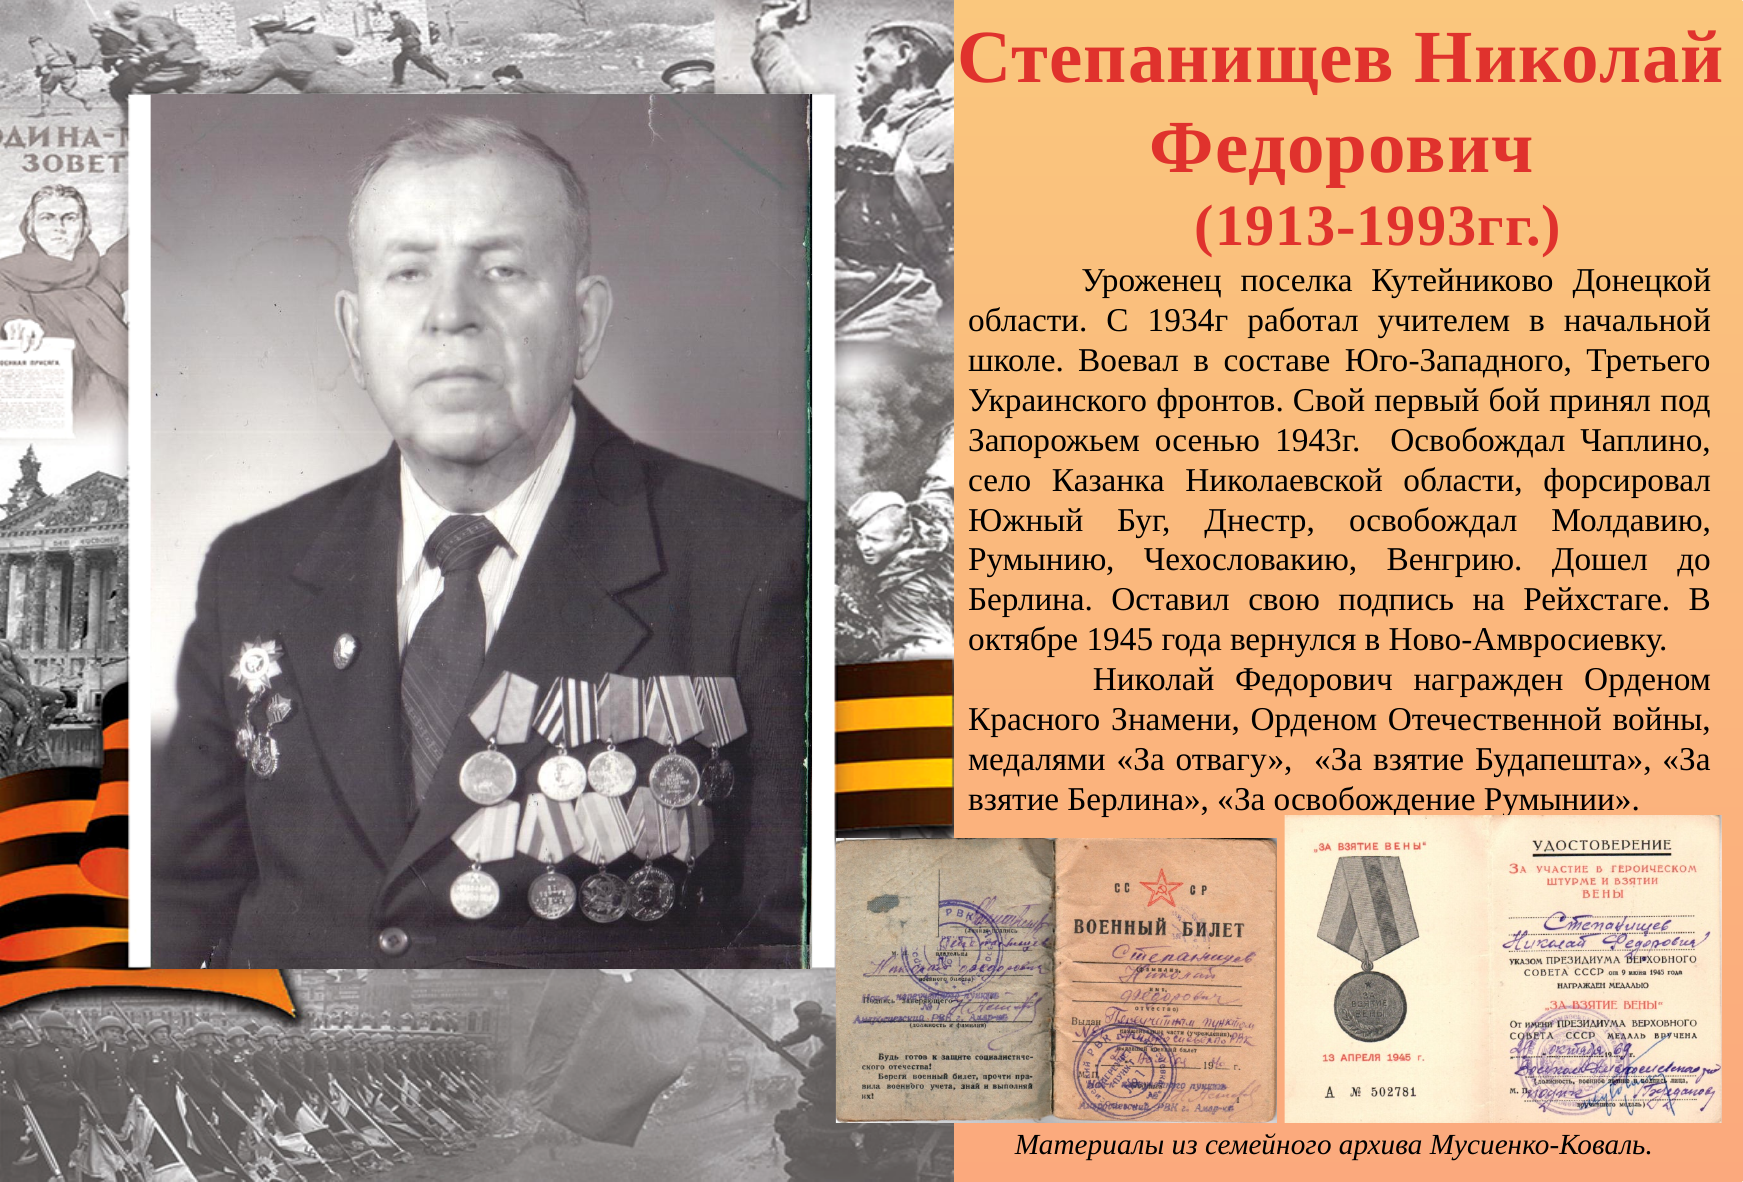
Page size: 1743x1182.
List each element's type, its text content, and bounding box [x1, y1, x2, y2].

picture [1284, 814, 1722, 1123]
text_box Степанищев Николай Федорович (1913-1993гг.) [954, 0, 1743, 265]
text_box Уроженец поселка Кутейниково Донецкой области. С 1934г работал учителем в начальной школе. Воевал в составе Юго-Западного, Третьего Украинского фронтов. Свой первый бой принял под Запорожьем осенью 1943г. Освобождал Чаплино, село Казанка Николаевской области, форсировал Южный Буг, Днестр, освобождал Молдавию, Румынию, Чехословакию, Венгрию. Дошел до Берлина. Оставил свою подпись на Рейхстаге. В октябре 1945 года вернулся в Ново-Амвросиевку. Николай Федорович награжден Орденом Красного Знамени, Орденом Отечественной войны, медалями «За отвагу», «За взятие Будапешта», «За взятие Берлина», «За освобождение Румынии». [957, 250, 1727, 825]
text_box Материалы из семейного архива Мусиенко-Коваль. [1000, 1129, 1669, 1168]
picture [0, 0, 1278, 1182]
